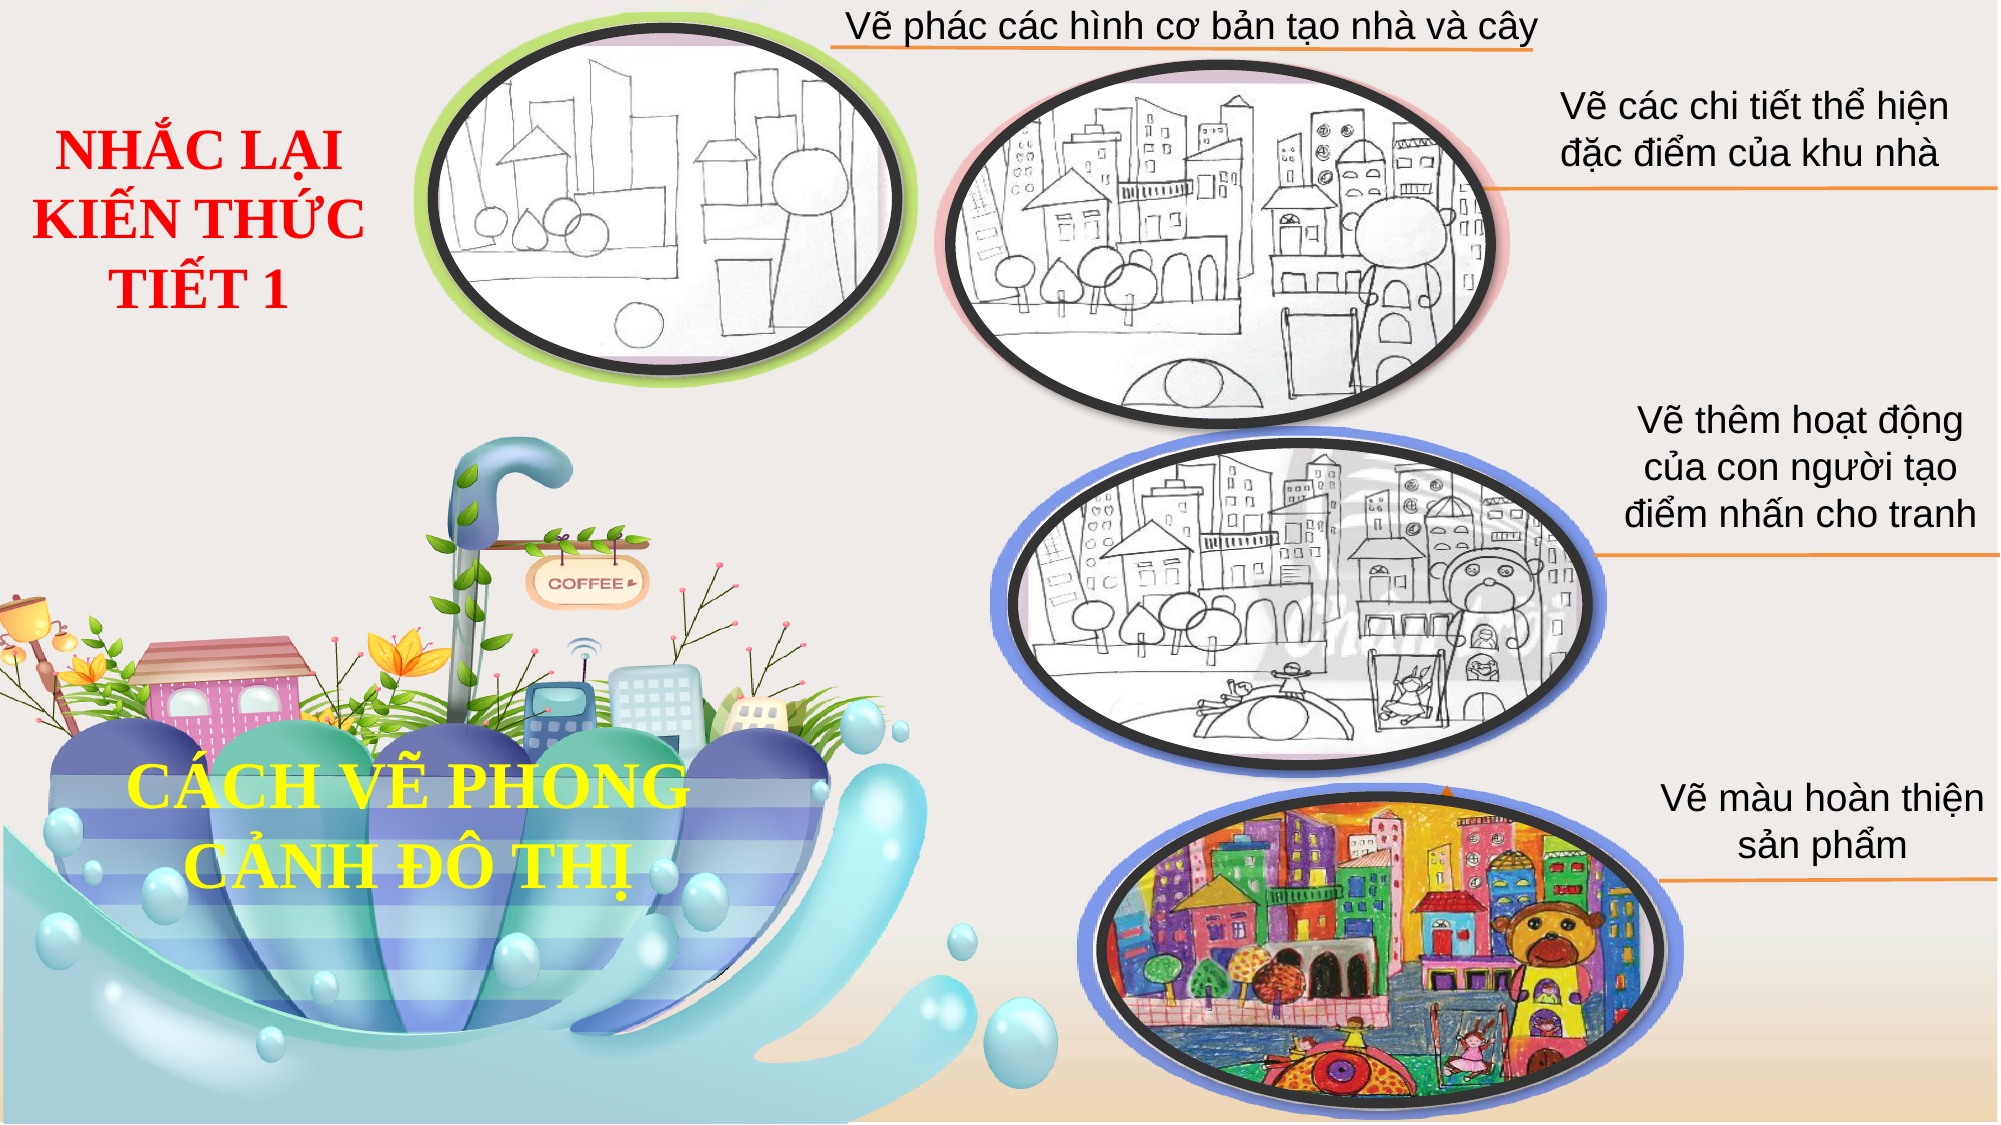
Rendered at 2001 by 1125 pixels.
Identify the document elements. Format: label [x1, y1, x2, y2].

text_box [901, 46, 1534, 51]
picture [0, 0, 1998, 1125]
